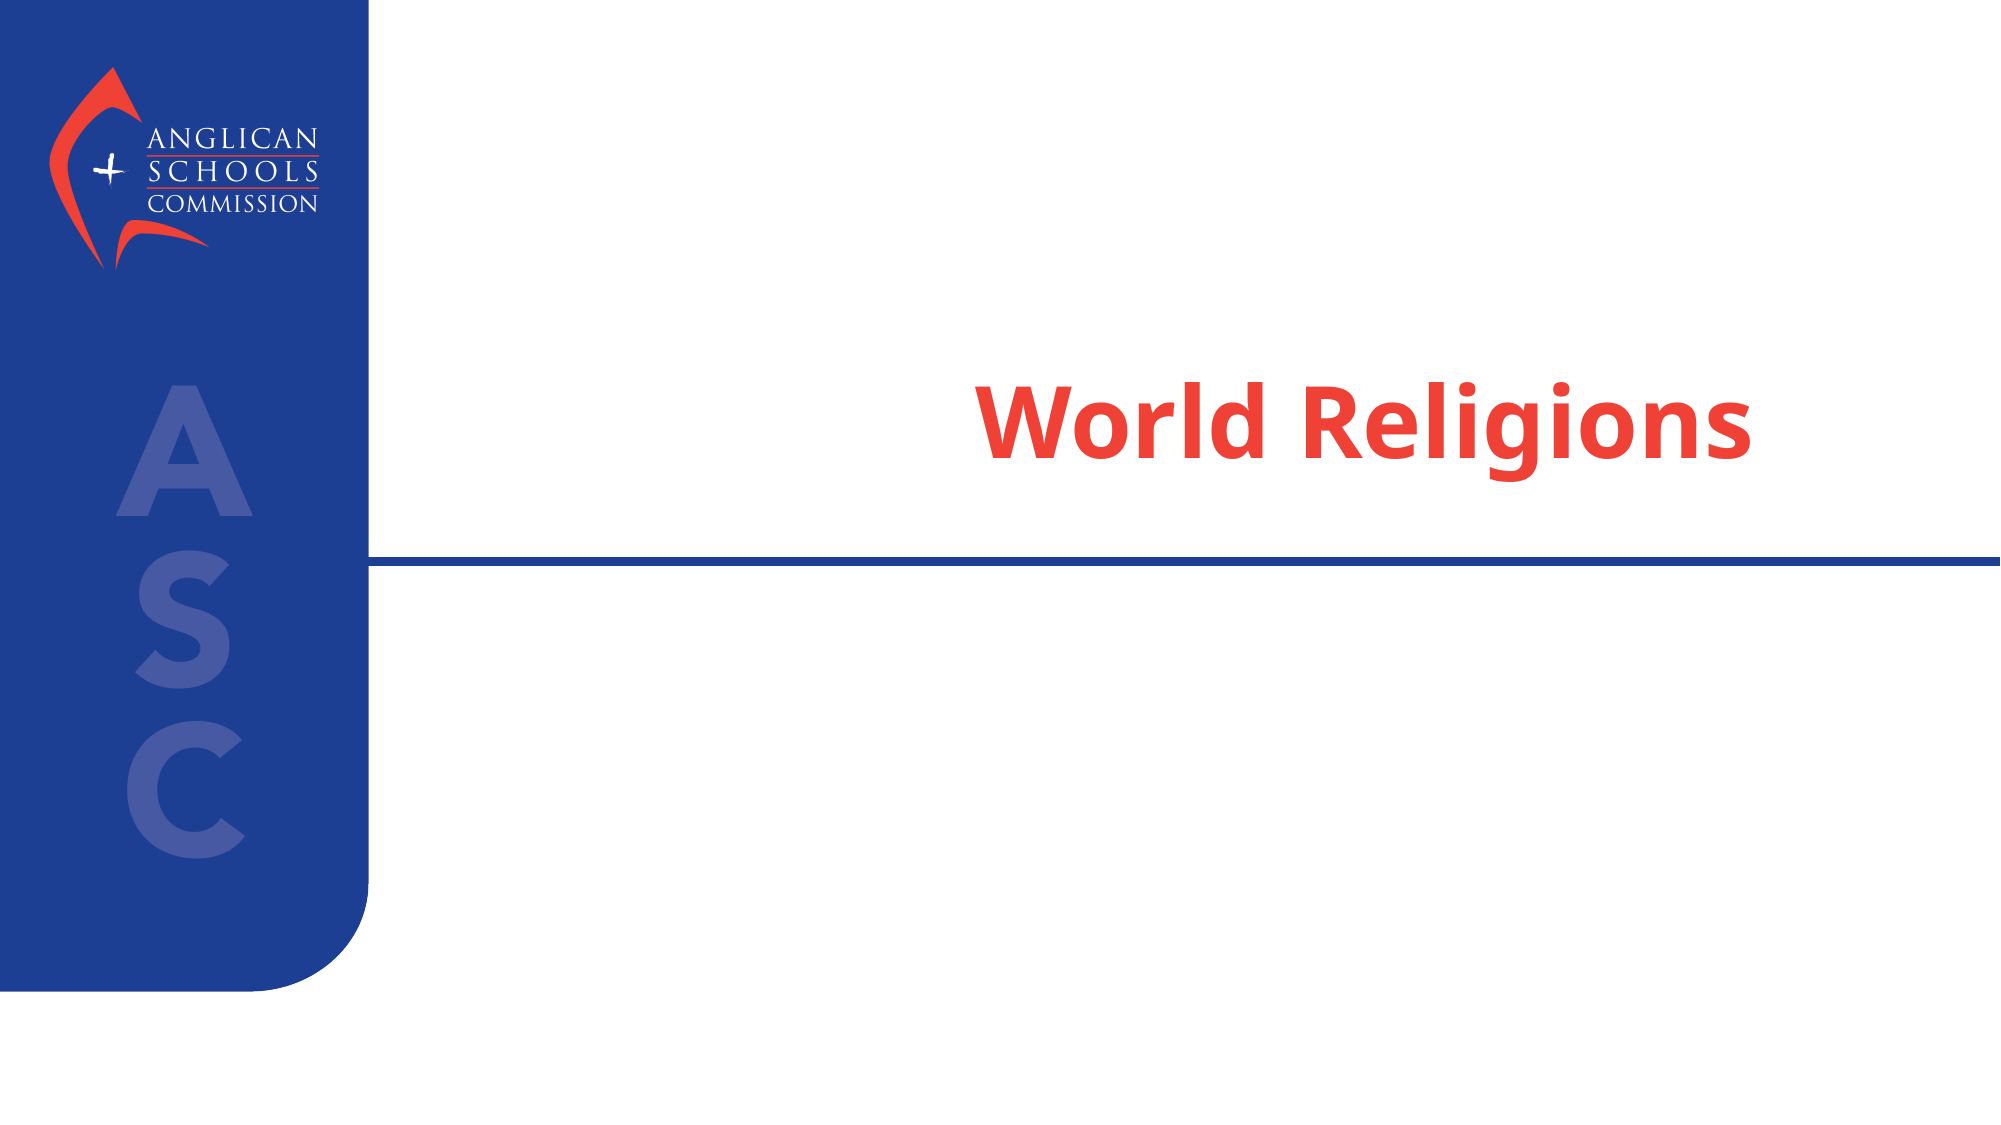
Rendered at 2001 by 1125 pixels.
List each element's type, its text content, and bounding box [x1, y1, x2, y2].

picture [0, 0, 1500, 1125]
title World Religions [960, 92, 1895, 491]
